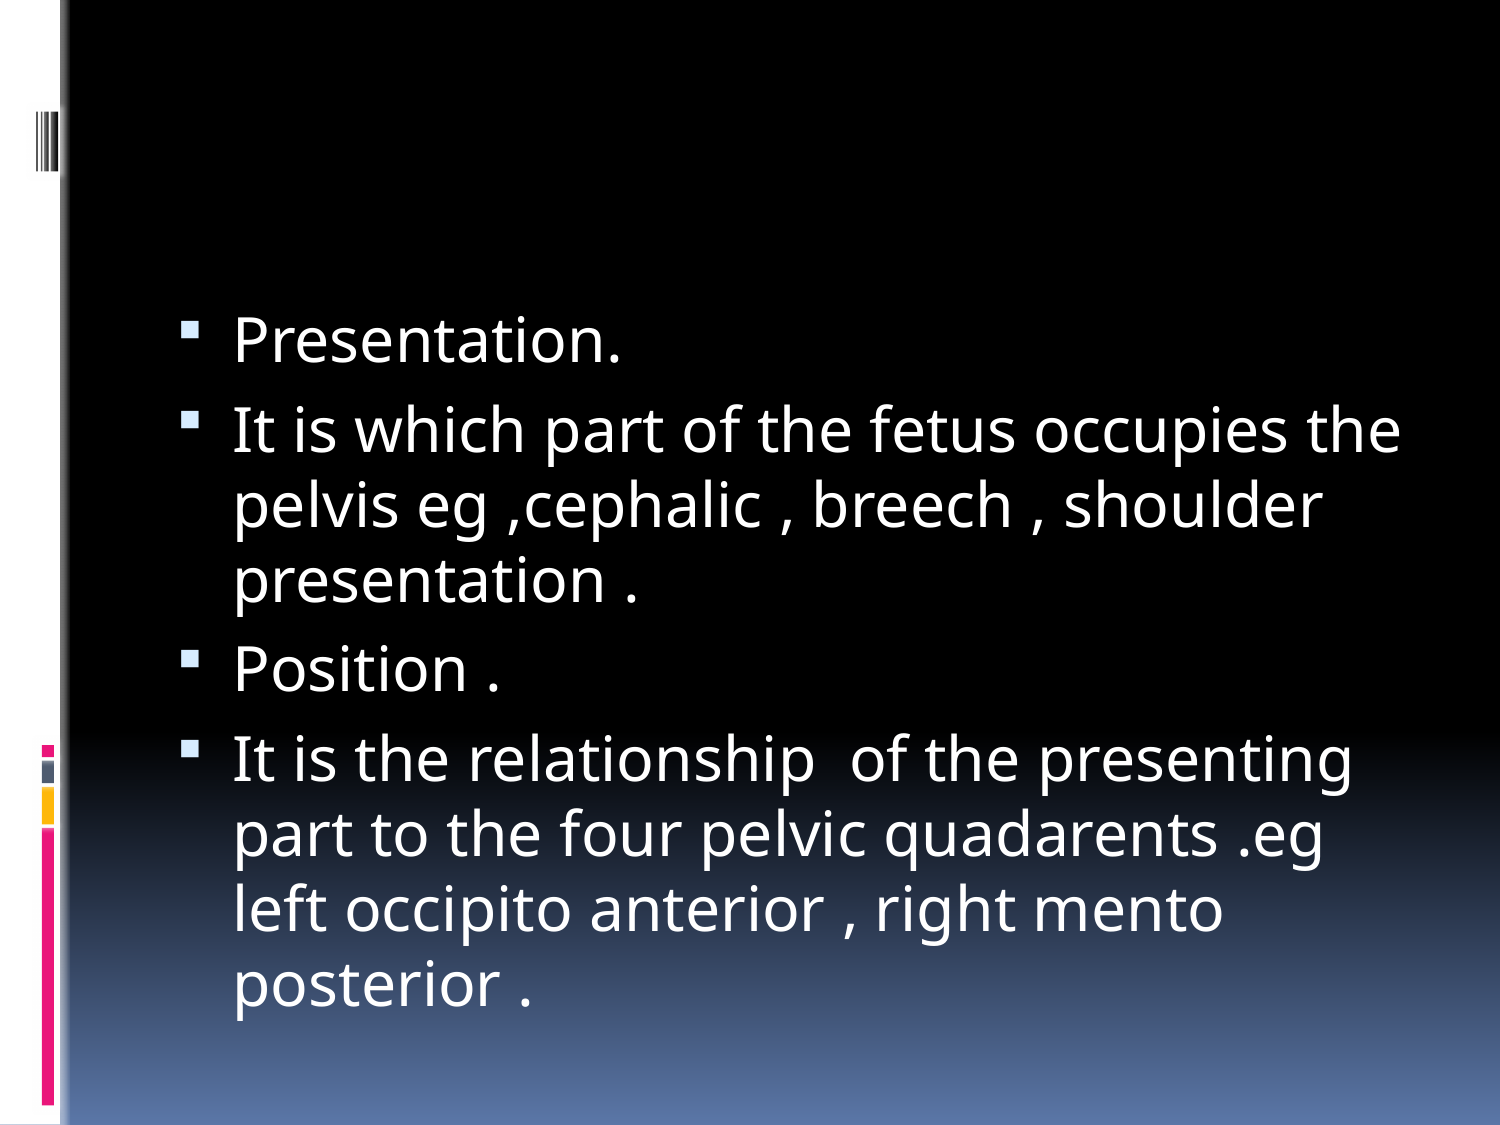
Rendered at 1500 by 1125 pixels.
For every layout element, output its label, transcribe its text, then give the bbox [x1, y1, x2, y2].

list Presentation. It is which part of the fetus occupies the pelvis eg ,cephalic , breech , shoulder presentation . Position . It is the relationship of the presenting part to the four pelvic quadarents .eg left occipito anterior , right mento posterior . [150, 292, 1425, 1043]
